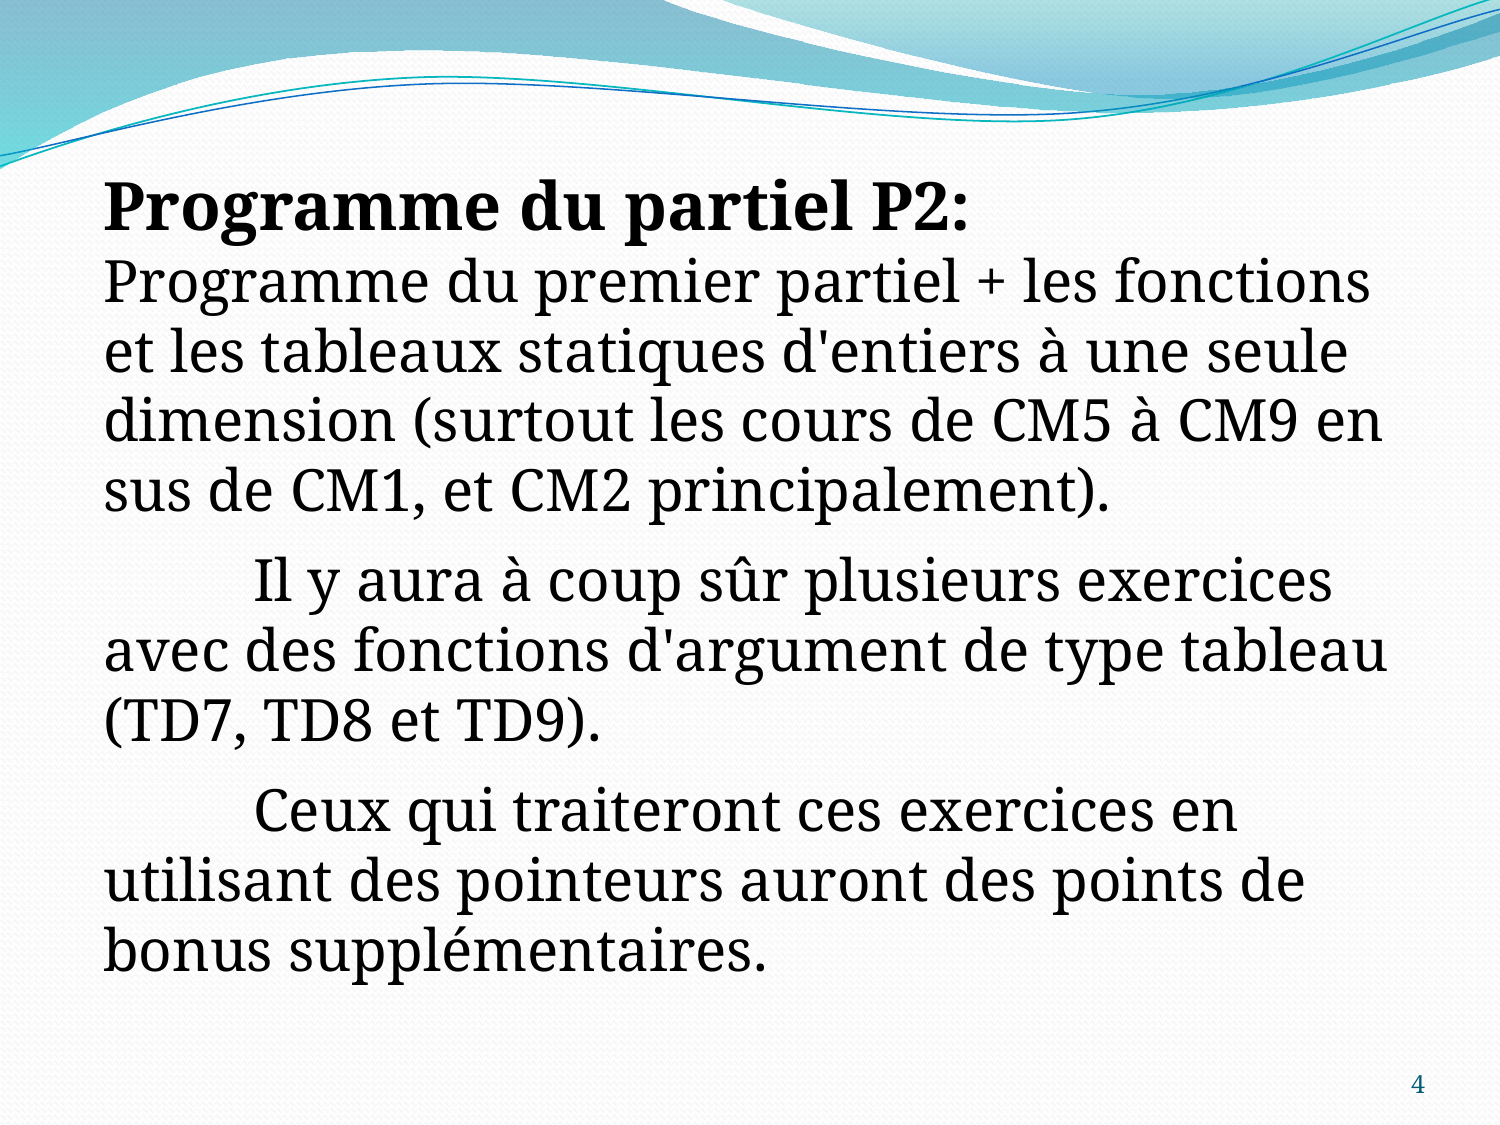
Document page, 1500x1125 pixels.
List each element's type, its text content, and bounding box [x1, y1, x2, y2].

slide_number 4 [1299, 1042, 1425, 1103]
text_box Programme du partiel P2: Programme du premier partiel + les fonctions et les tableaux statiques d'entiers à une seule dimension (surtout les cours de CM5 à CM9 en sus de CM1, et CM2 principalement). Il y aura à coup sûr plusieurs exercices avec des fonctions d'argument de type tableau (TD7, TD8 et TD9). Ceux qui traiteront ces exercices en utilisant des pointeurs auront des points de bonus supplémentaires. [88, 156, 1424, 991]
